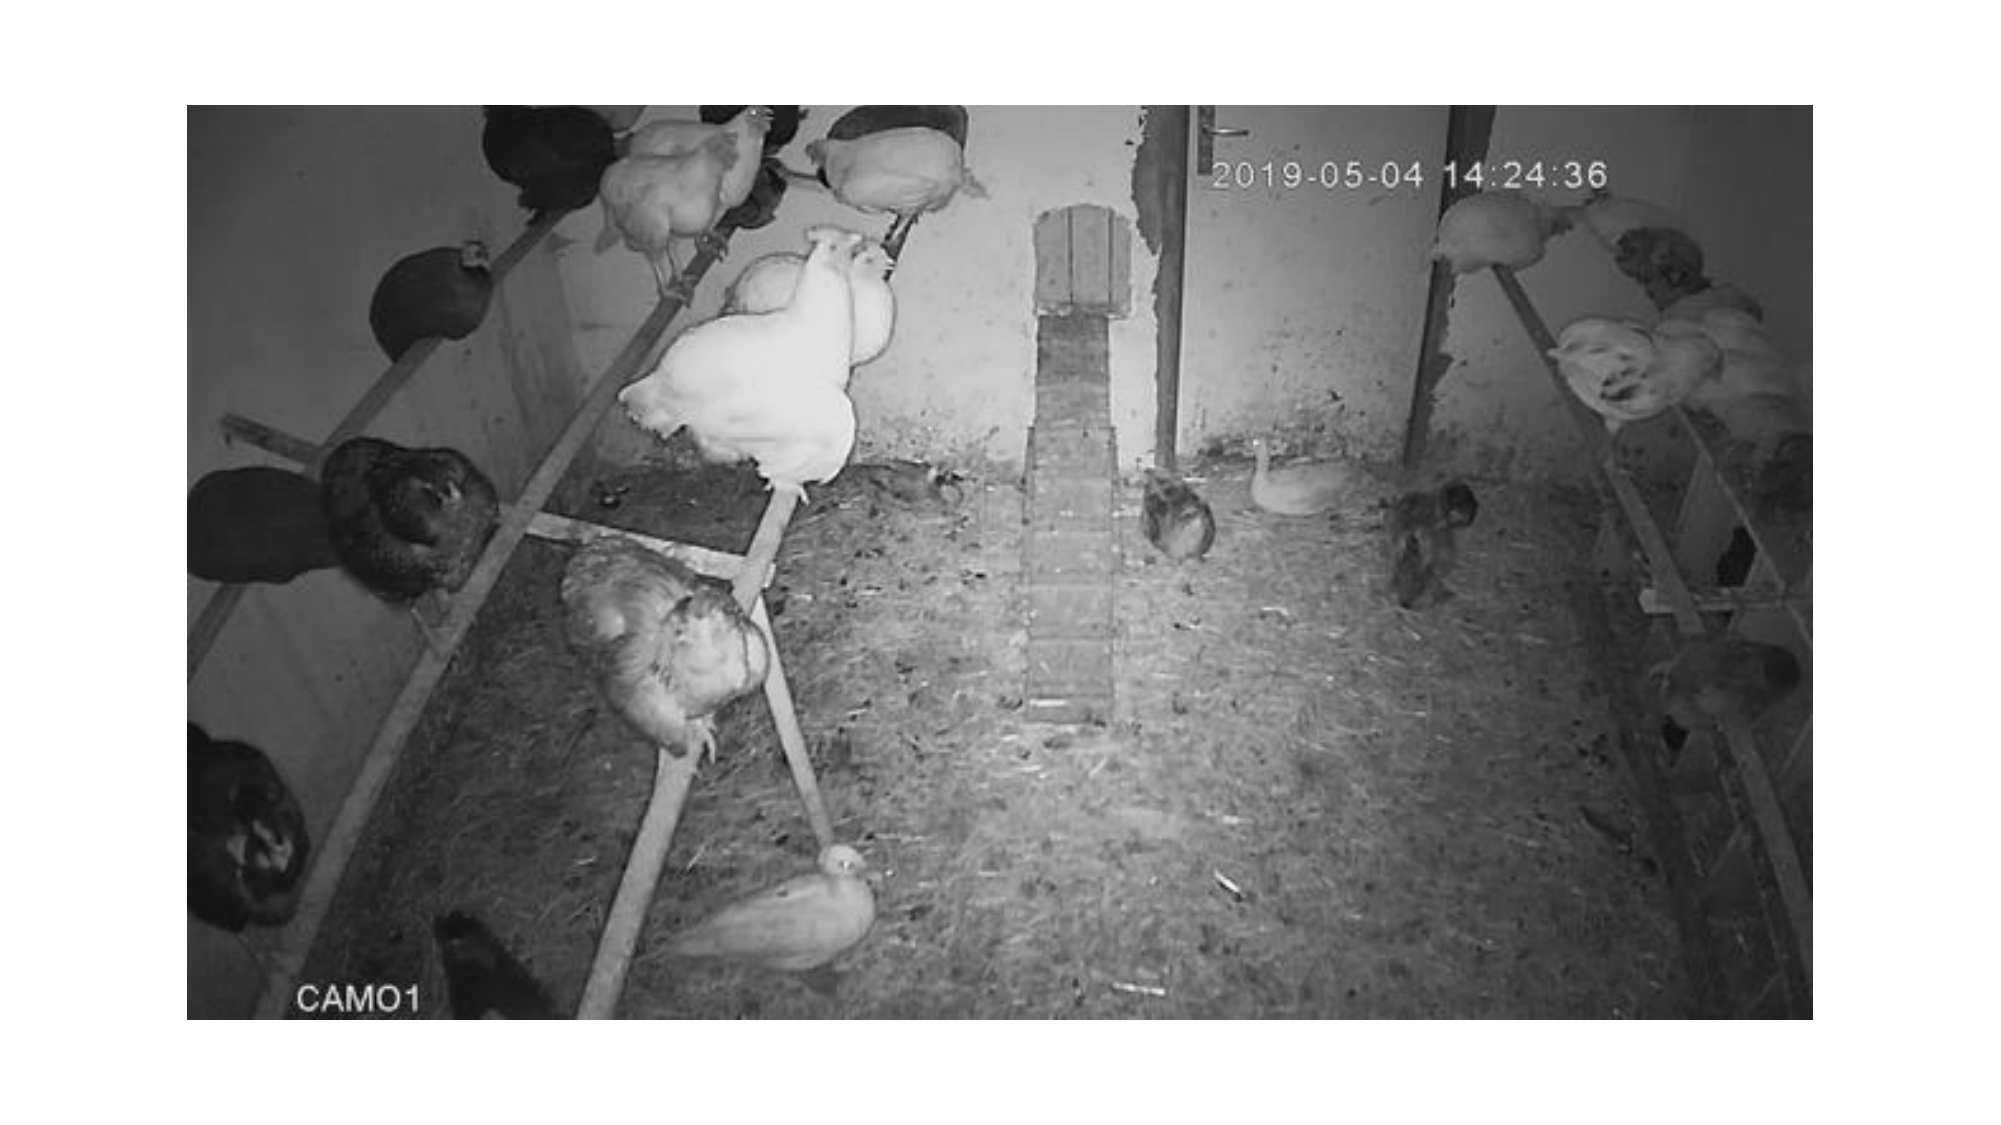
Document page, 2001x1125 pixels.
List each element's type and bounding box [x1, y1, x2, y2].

picture [187, 105, 1813, 1020]
